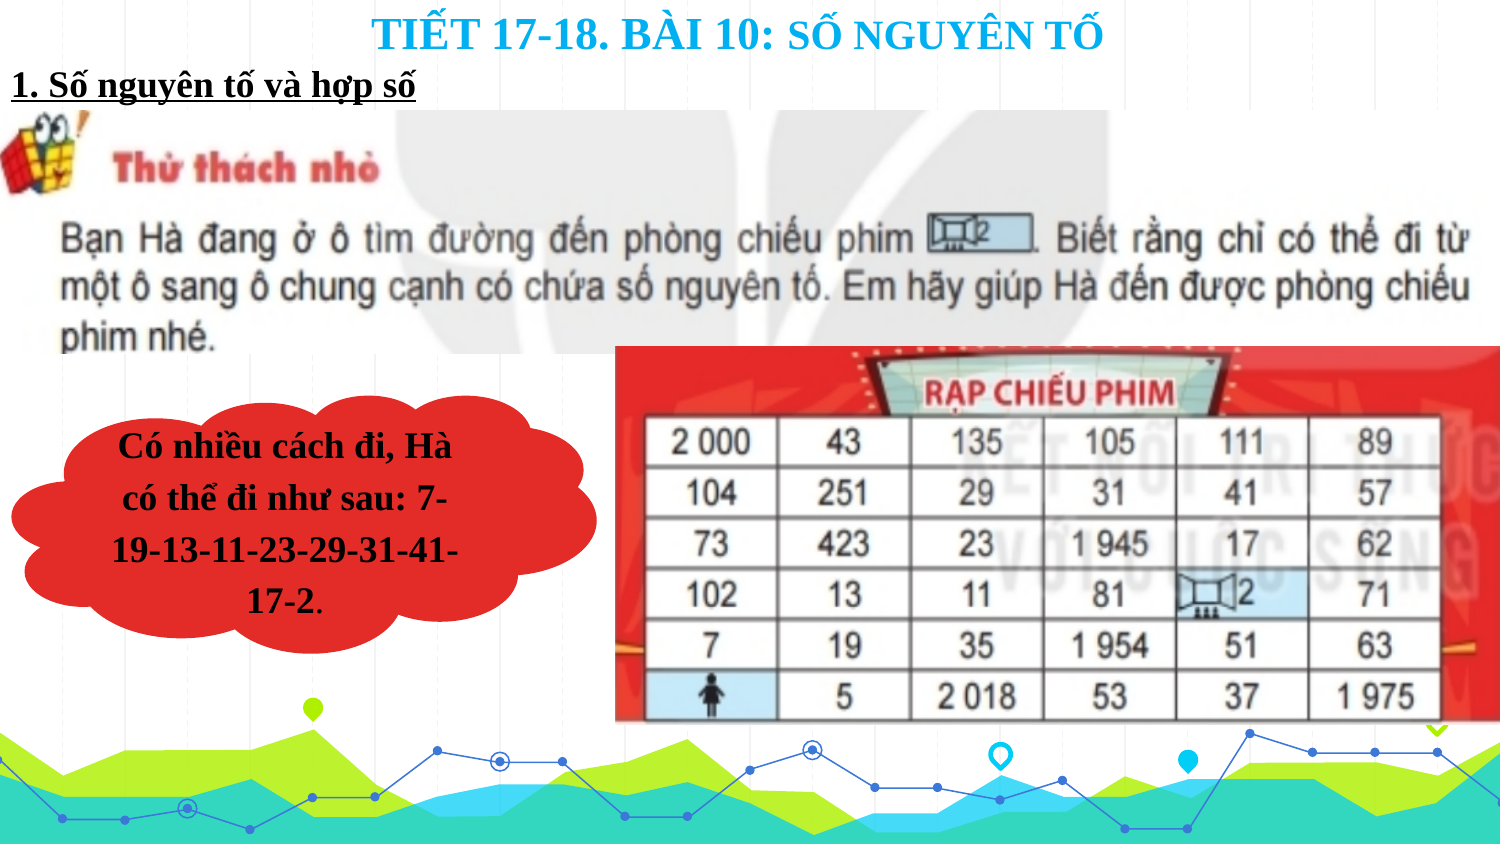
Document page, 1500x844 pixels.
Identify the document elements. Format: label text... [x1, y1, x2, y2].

text_box Có nhiều cách đi, Hà có thể đi như sau: 7-19-13-11-23-29-31-41-17-2. [9, 393, 599, 656]
picture [0, 109, 1500, 726]
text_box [0, 0, 1433, 108]
